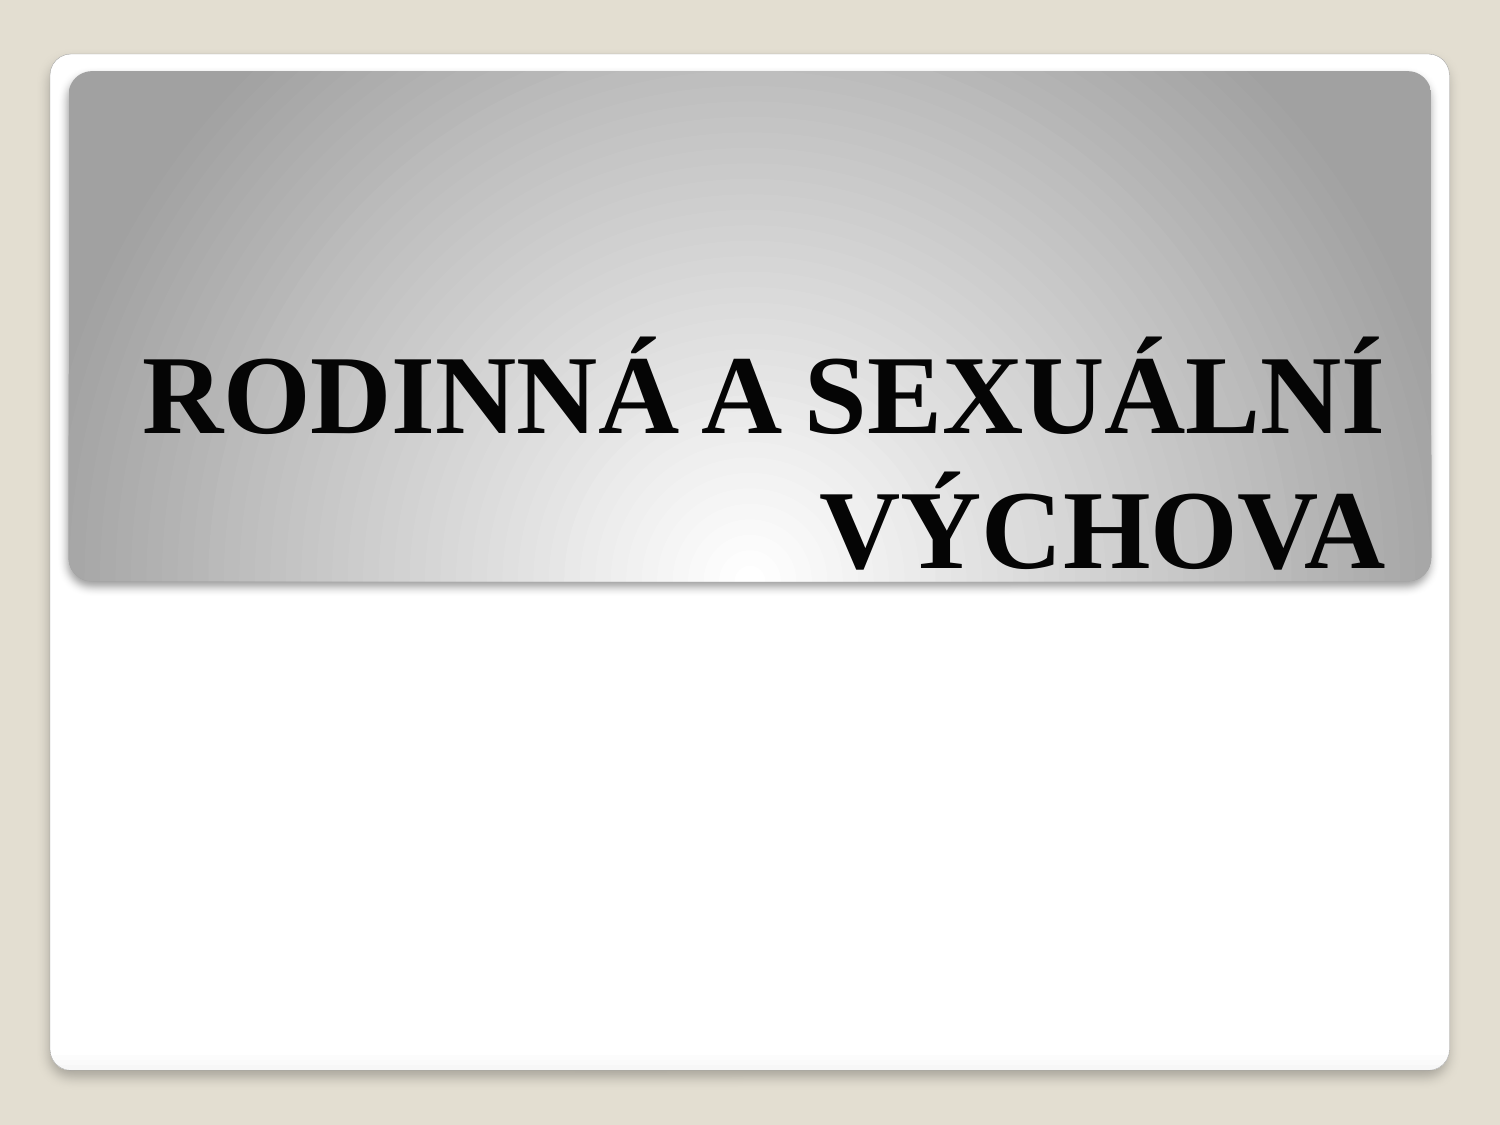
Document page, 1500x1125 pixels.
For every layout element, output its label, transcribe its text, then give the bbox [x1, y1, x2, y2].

title RODINNÁ A SEXUÁLNÍ VÝCHOVA [118, 298, 1394, 599]
